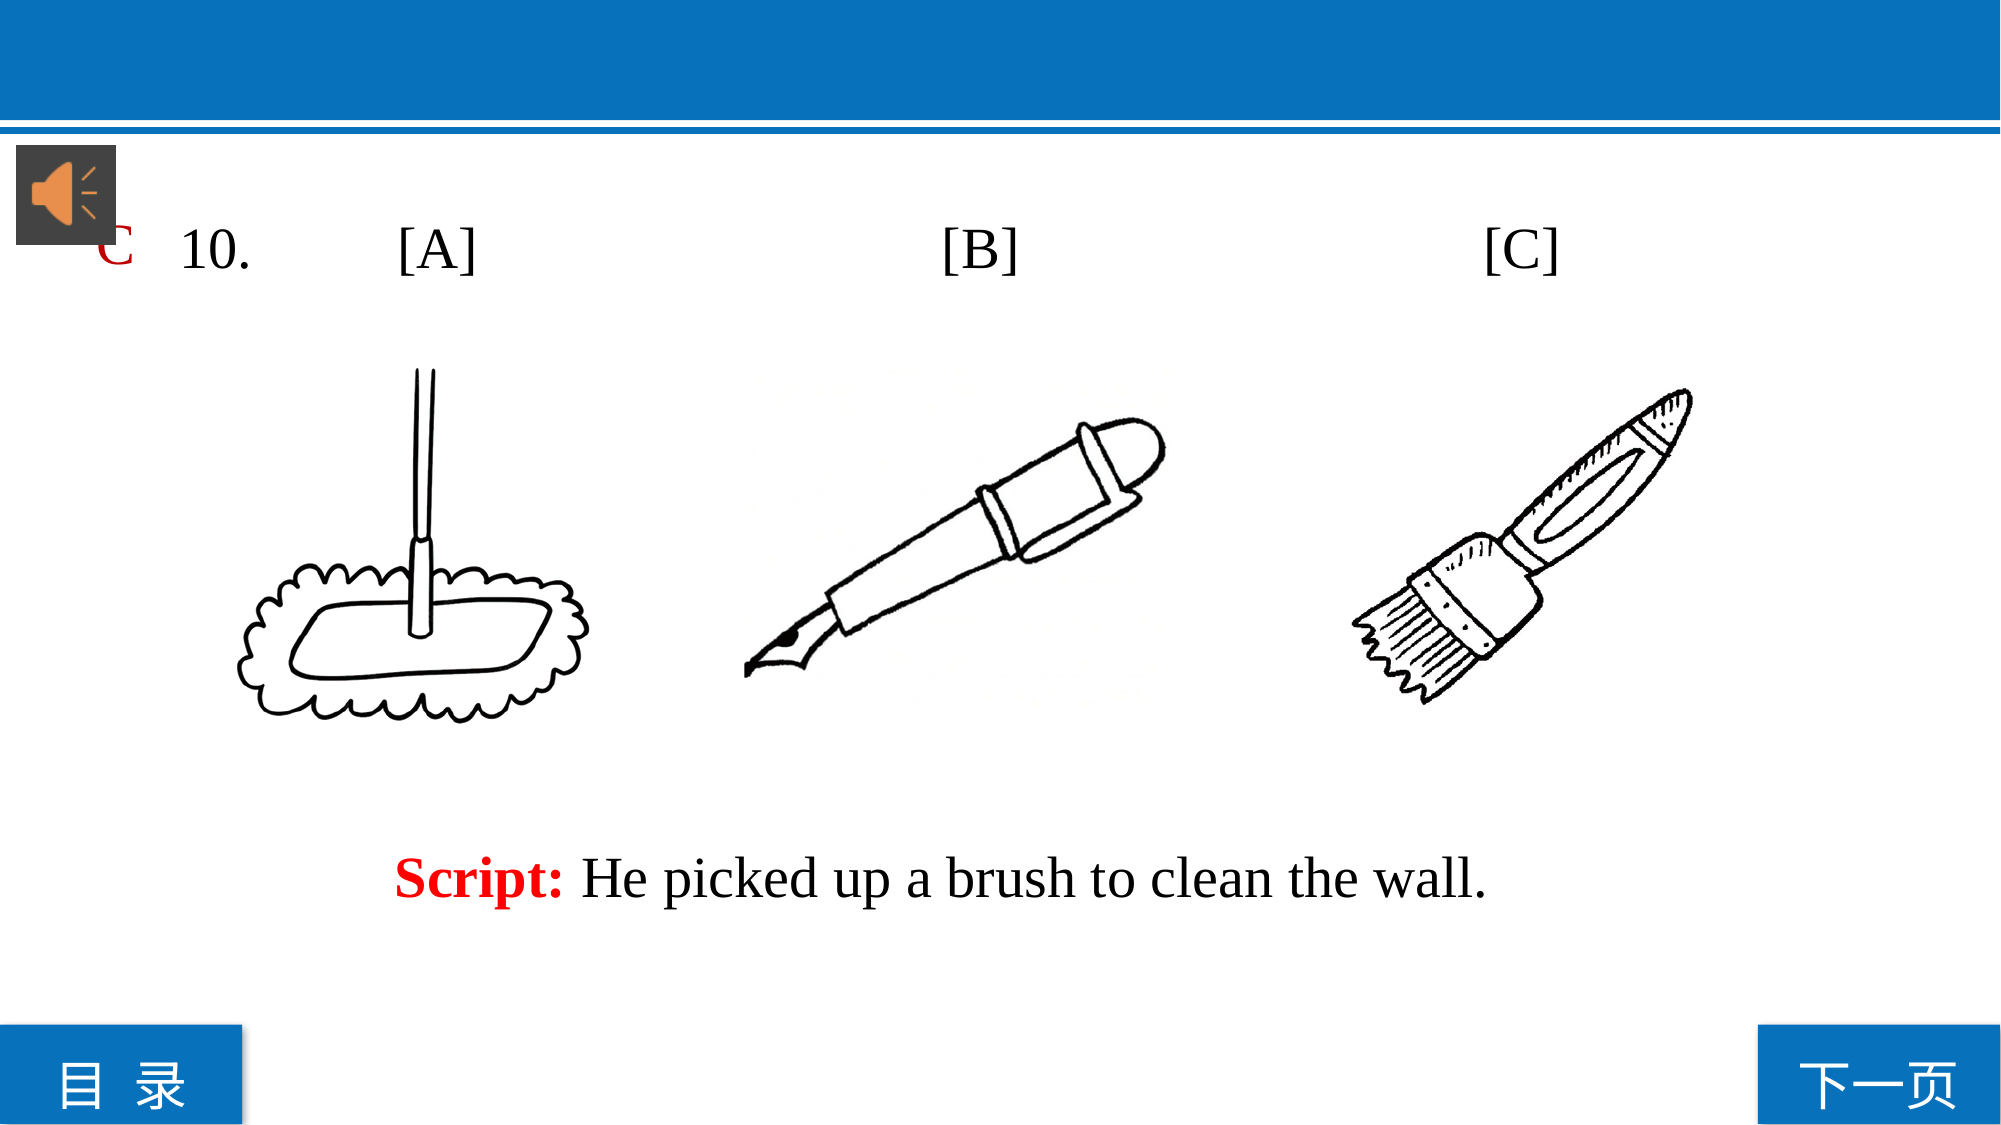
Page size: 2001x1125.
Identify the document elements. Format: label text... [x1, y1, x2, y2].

picture [744, 360, 1173, 708]
picture [1309, 375, 1738, 715]
picture [191, 331, 637, 762]
text_box 10. [A] [B] [C] [164, 175, 1711, 288]
picture [14, 144, 117, 246]
text_box C [49, 199, 183, 284]
text_box Script: He picked up a brush to clean the wall. [380, 804, 1620, 917]
